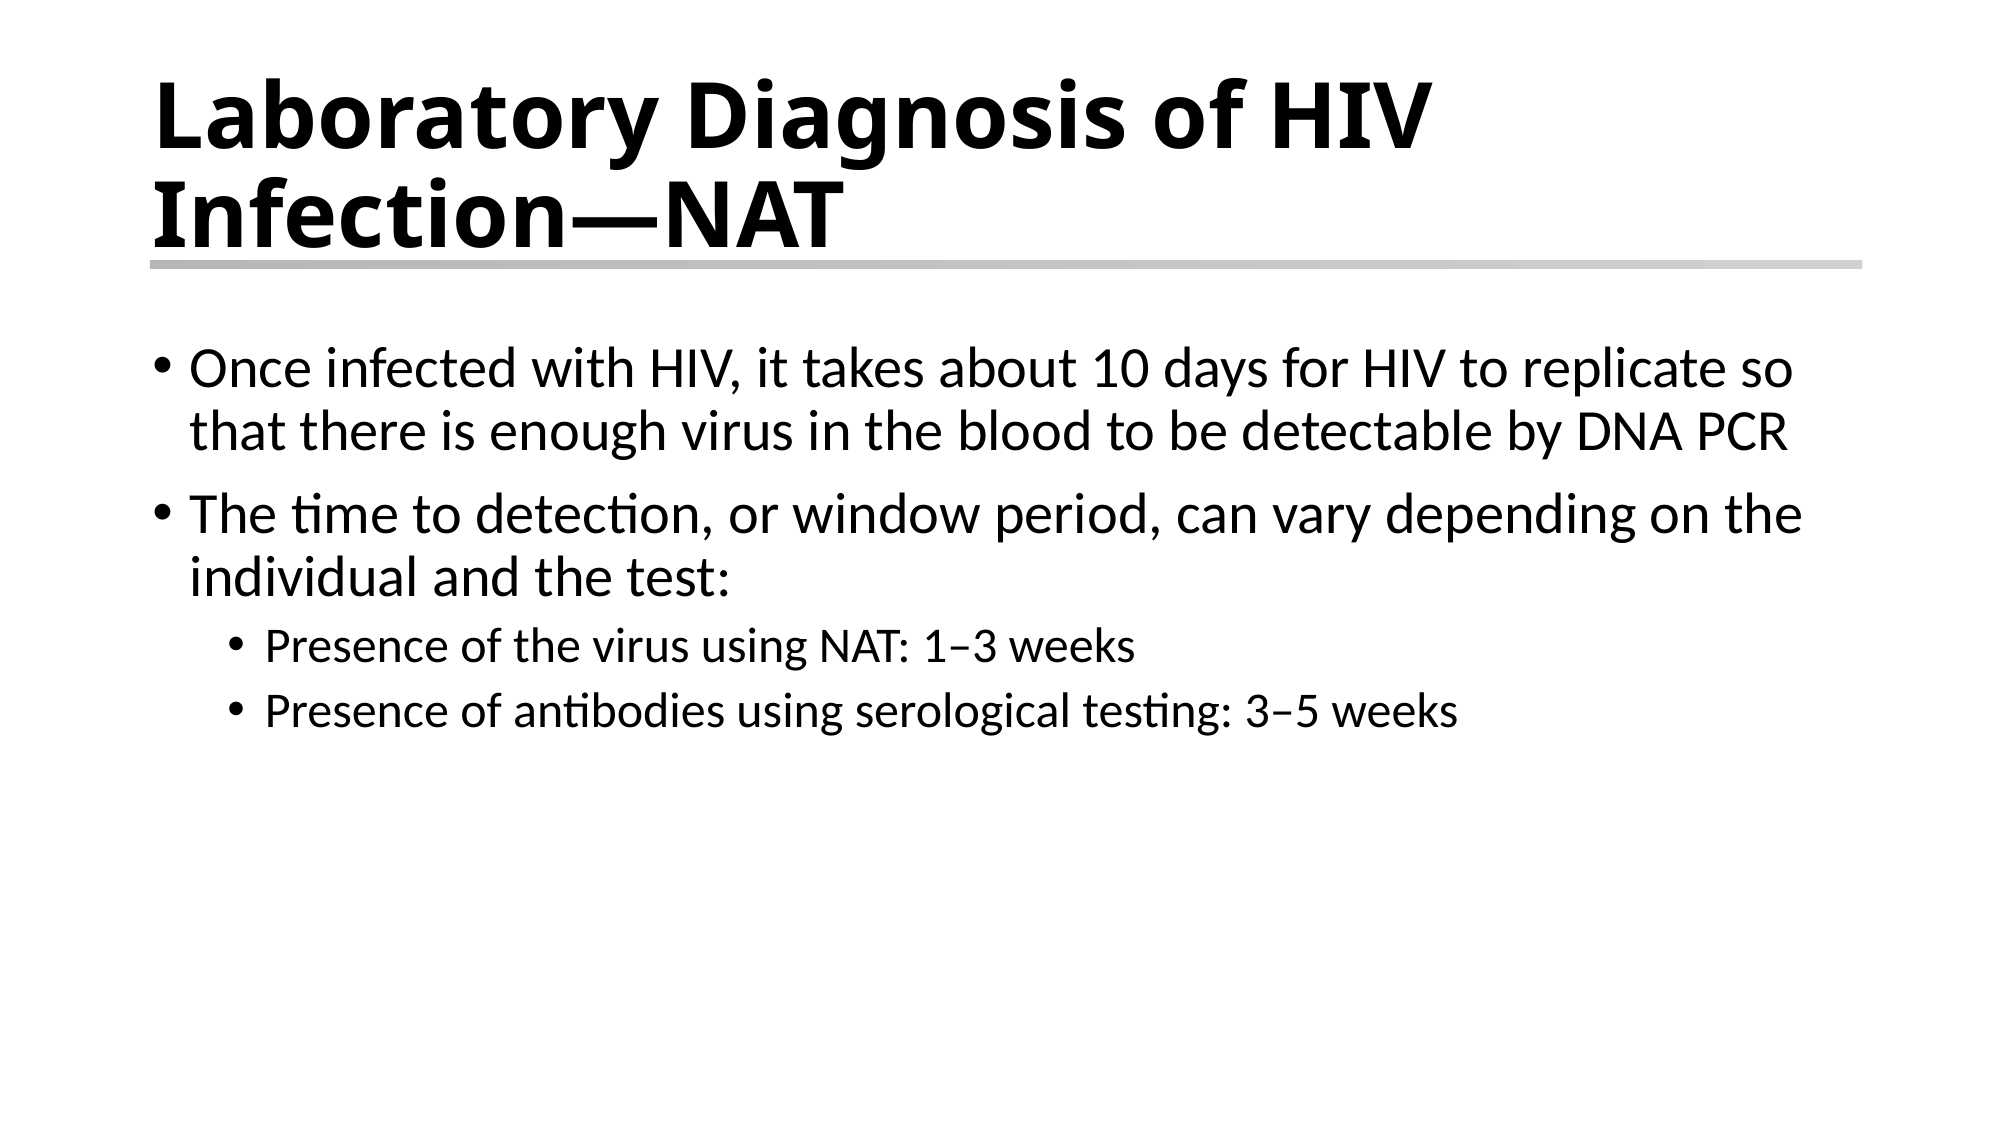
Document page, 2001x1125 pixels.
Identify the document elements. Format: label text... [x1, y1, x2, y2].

title Laboratory Diagnosis of HIV Infection—NAT [137, 59, 1863, 278]
list Once infected with HIV, it takes about 10 days for HIV to replicate so that there is enough virus in the blood to be detectable by DNA PCR The time to detection, or window period, can vary depending on the individual and the test: Presence of the virus using NAT: 1–3 weeks Presence of antibodies using serological testing: 3–5 weeks [137, 329, 1863, 1044]
